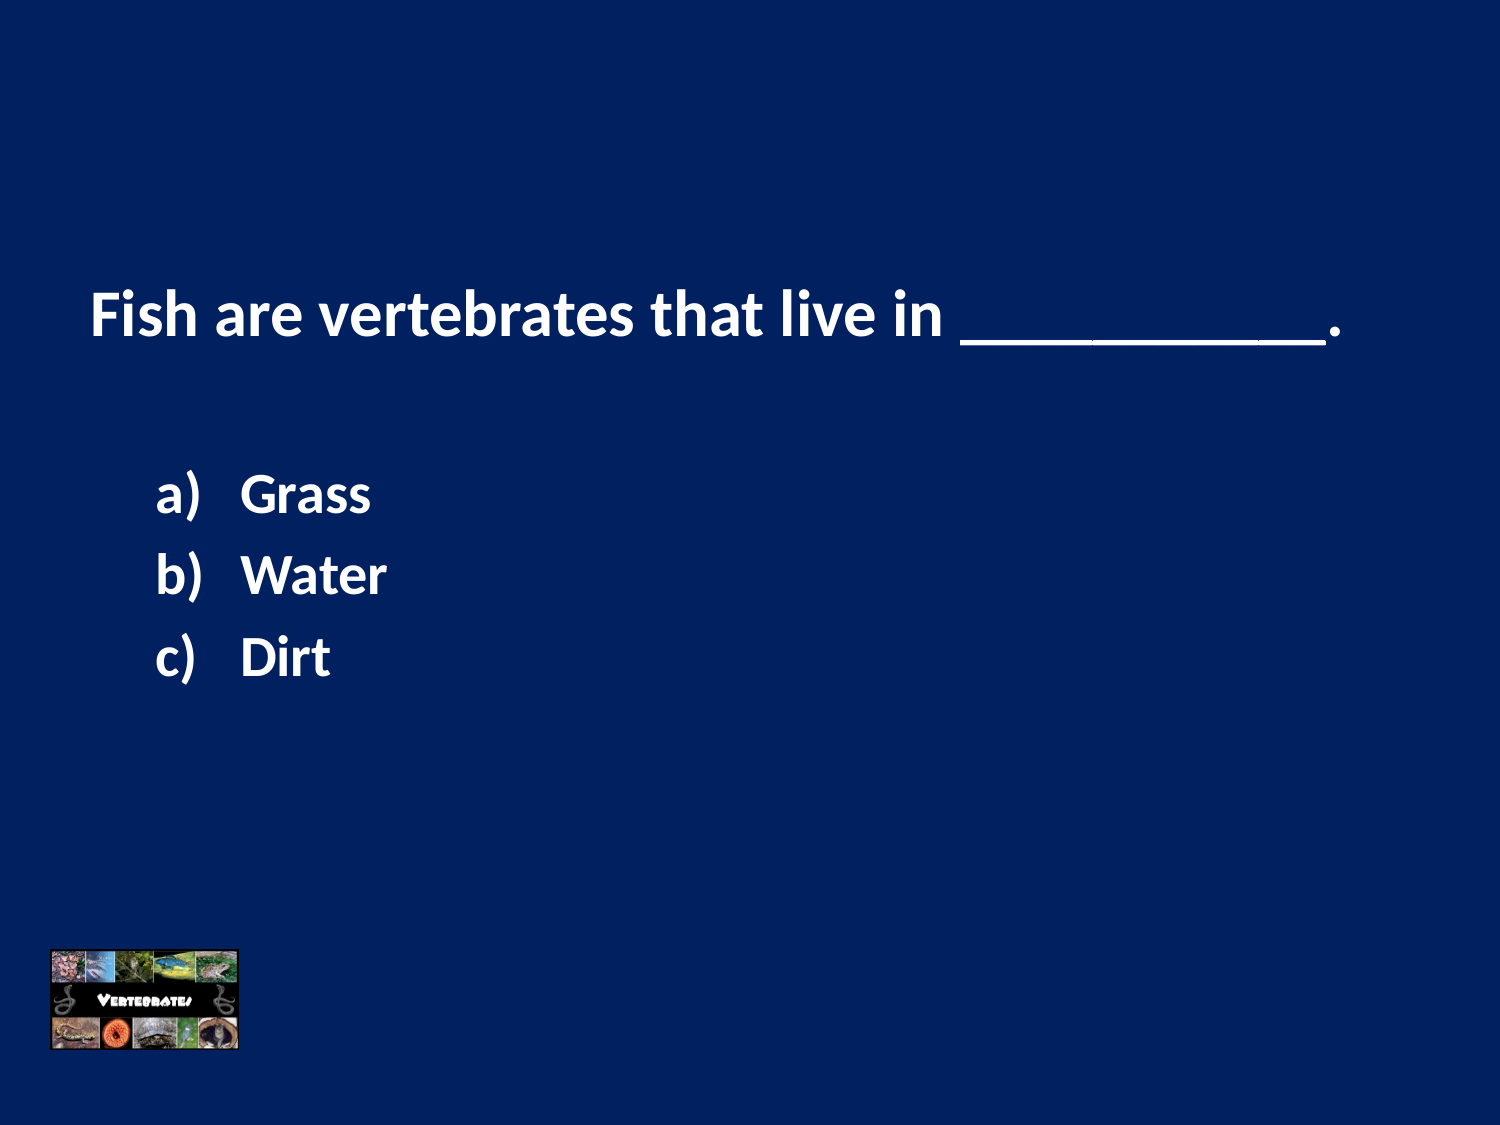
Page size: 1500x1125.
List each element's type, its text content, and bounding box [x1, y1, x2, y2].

picture [49, 949, 240, 1051]
list Fish are vertebrates that live in ___________. Grass Water Dirt [74, 262, 1426, 1006]
